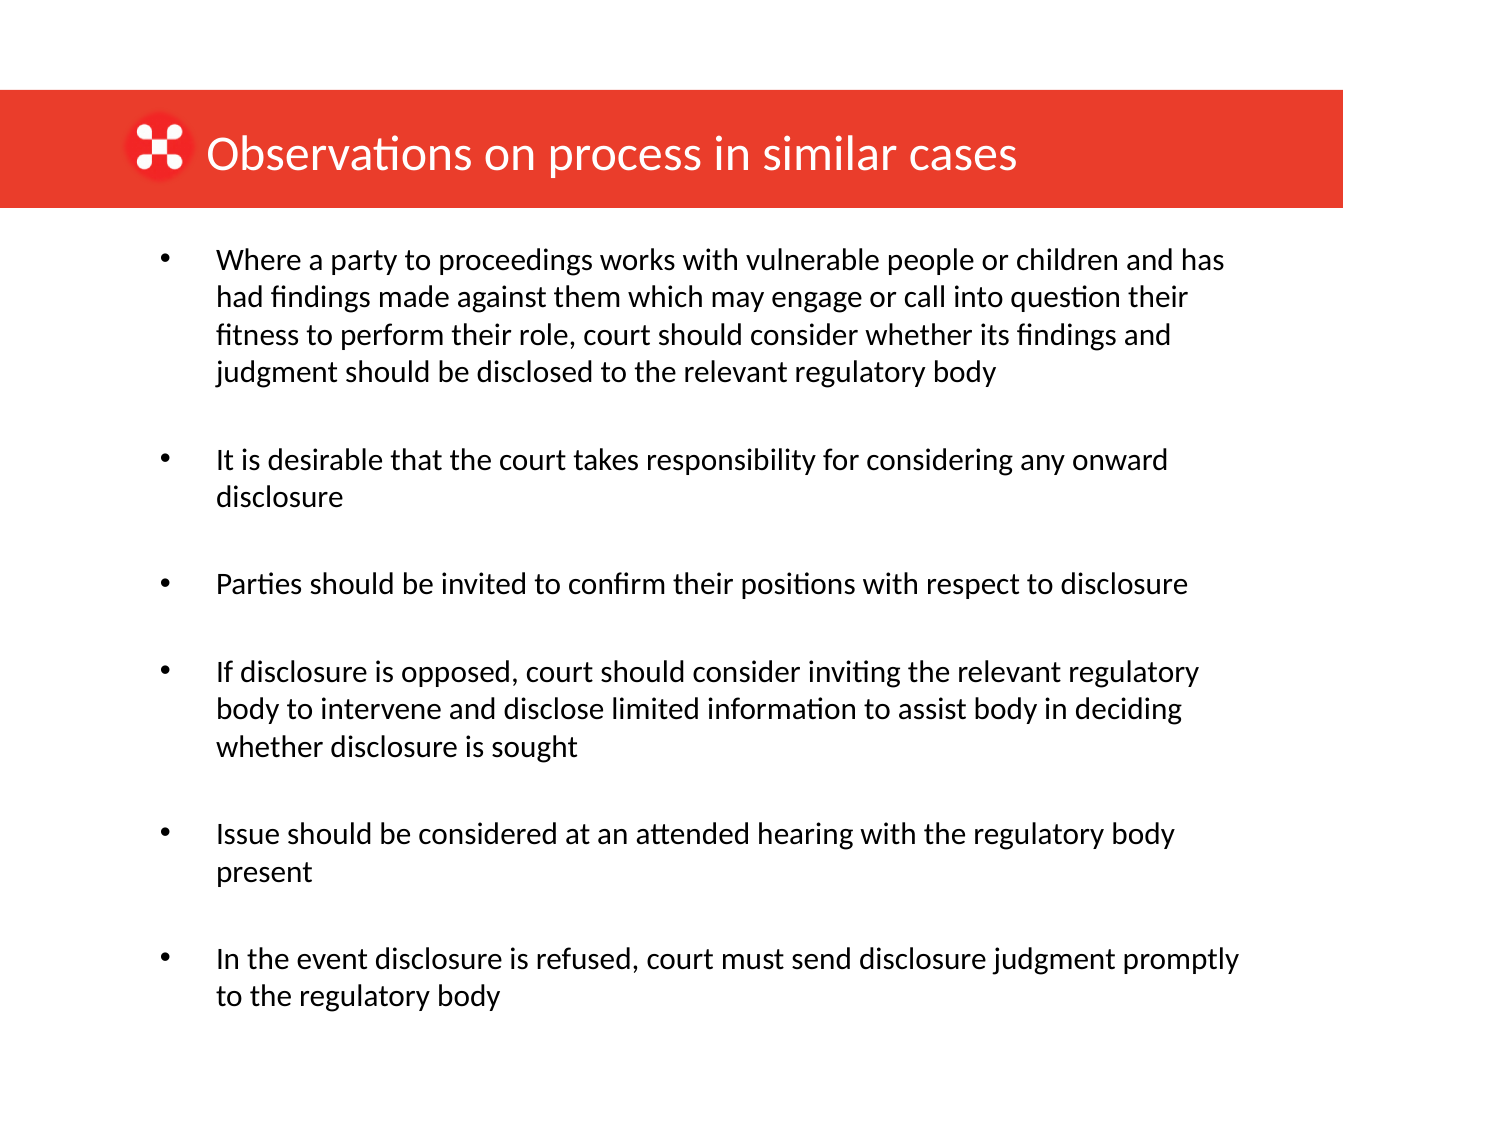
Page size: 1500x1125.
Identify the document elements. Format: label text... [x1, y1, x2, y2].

list Where a party to proceedings works with vulnerable people or children and has had findings made against them which may engage or call into question their fitness to perform their role, court should consider whether its findings and judgment should be disclosed to the relevant regulatory body It is desirable that the court takes responsibility for considering any onward disclosure Parties should be invited to confirm their positions with respect to disclosure If disclosure is opposed, court should consider inviting the relevant regulatory body to intervene and disclose limited information to assist body in deciding whether disclosure is sought Issue should be considered at an attended hearing with the regulatory body present In the event disclosure is refused, court must send disclosure judgment promptly to the regulatory body [144, 231, 1280, 1098]
list Observations on process in similar cases [191, 113, 1326, 182]
picture [120, 108, 201, 187]
